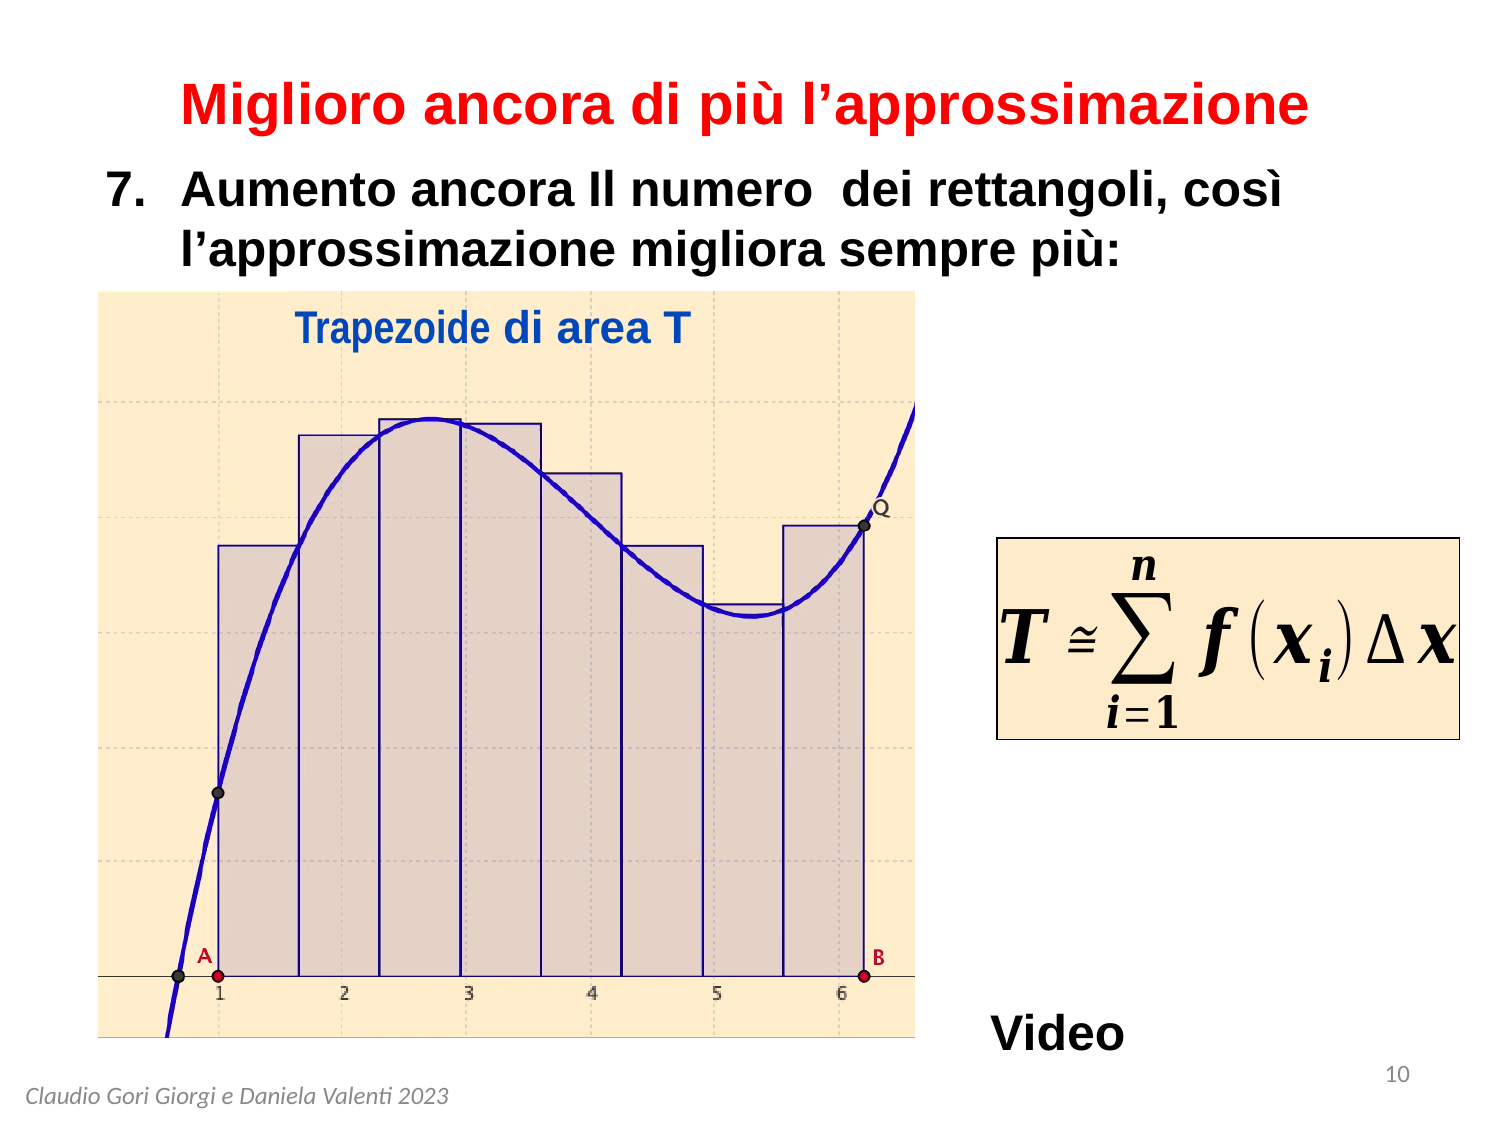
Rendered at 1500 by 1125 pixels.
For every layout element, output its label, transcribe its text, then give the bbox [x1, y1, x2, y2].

footer Claudio Gori Giorgi e Daniela Valenti 2023 [0, 1065, 475, 1125]
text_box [97, 290, 917, 1039]
slide_number 10 [1074, 1042, 1425, 1103]
text_box Miglioro ancora di più l’approssimazione [165, 58, 1327, 144]
text_box Video [975, 993, 1175, 1084]
